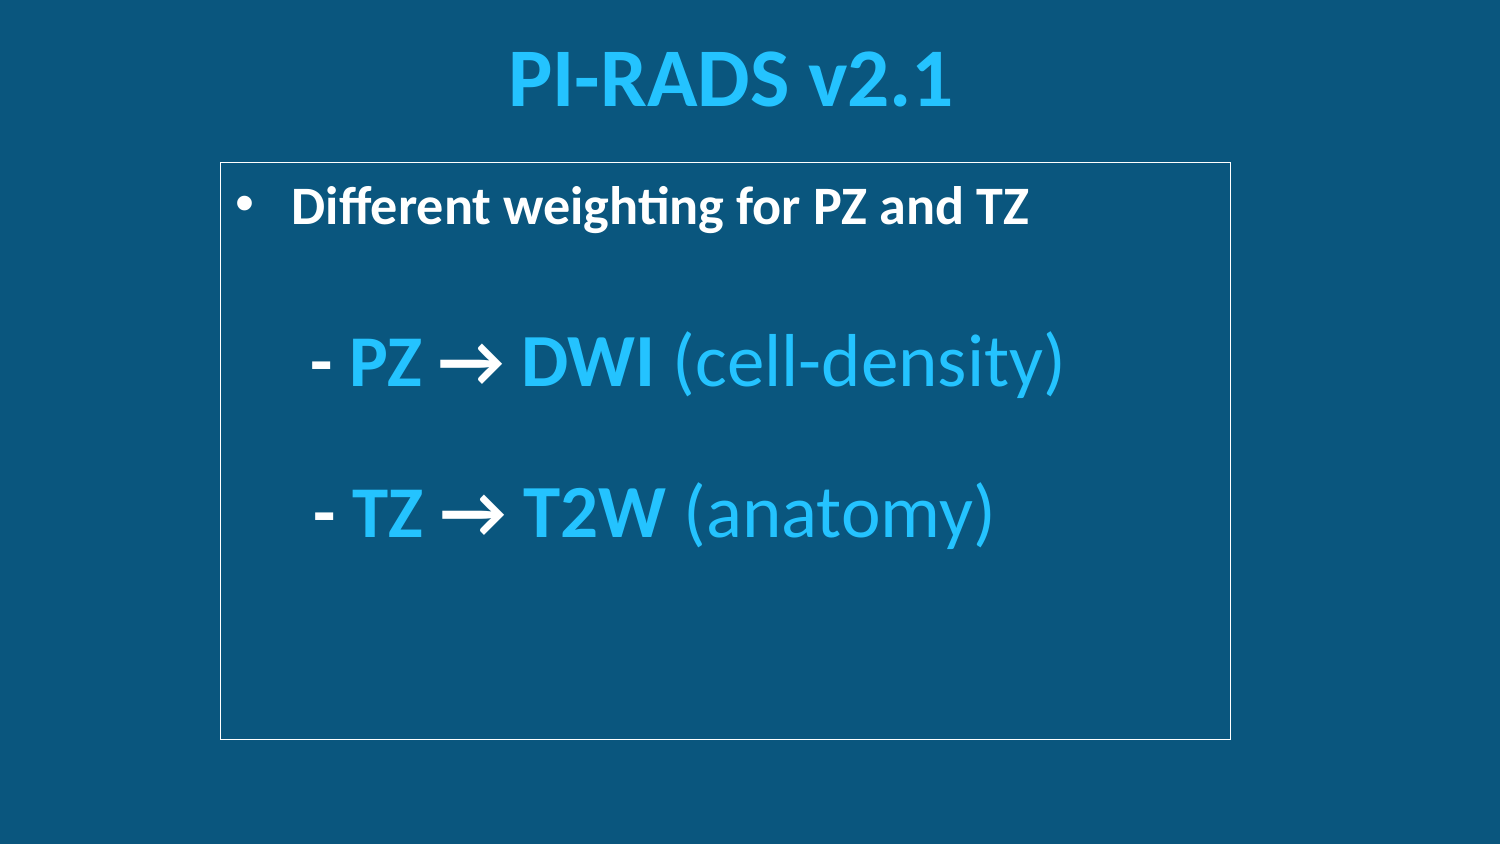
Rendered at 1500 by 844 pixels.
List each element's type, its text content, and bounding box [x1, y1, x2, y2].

picture [820, 95, 835, 105]
picture [850, 95, 886, 105]
picture [513, 95, 523, 105]
picture [921, 95, 950, 105]
picture [558, 95, 568, 105]
picture [684, 95, 696, 105]
picture [629, 95, 644, 105]
text_box - TZ → T2W (anatomy) [224, 454, 1012, 636]
picture [753, 95, 785, 106]
text_box PI-RADS v2.1 [493, 15, 1157, 95]
picture [895, 95, 906, 106]
picture [605, 95, 615, 105]
picture [649, 95, 661, 105]
text_box Different weighting for PZ and TZ - PZ → DWI (cell-density) [220, 162, 1231, 740]
picture [702, 95, 742, 105]
